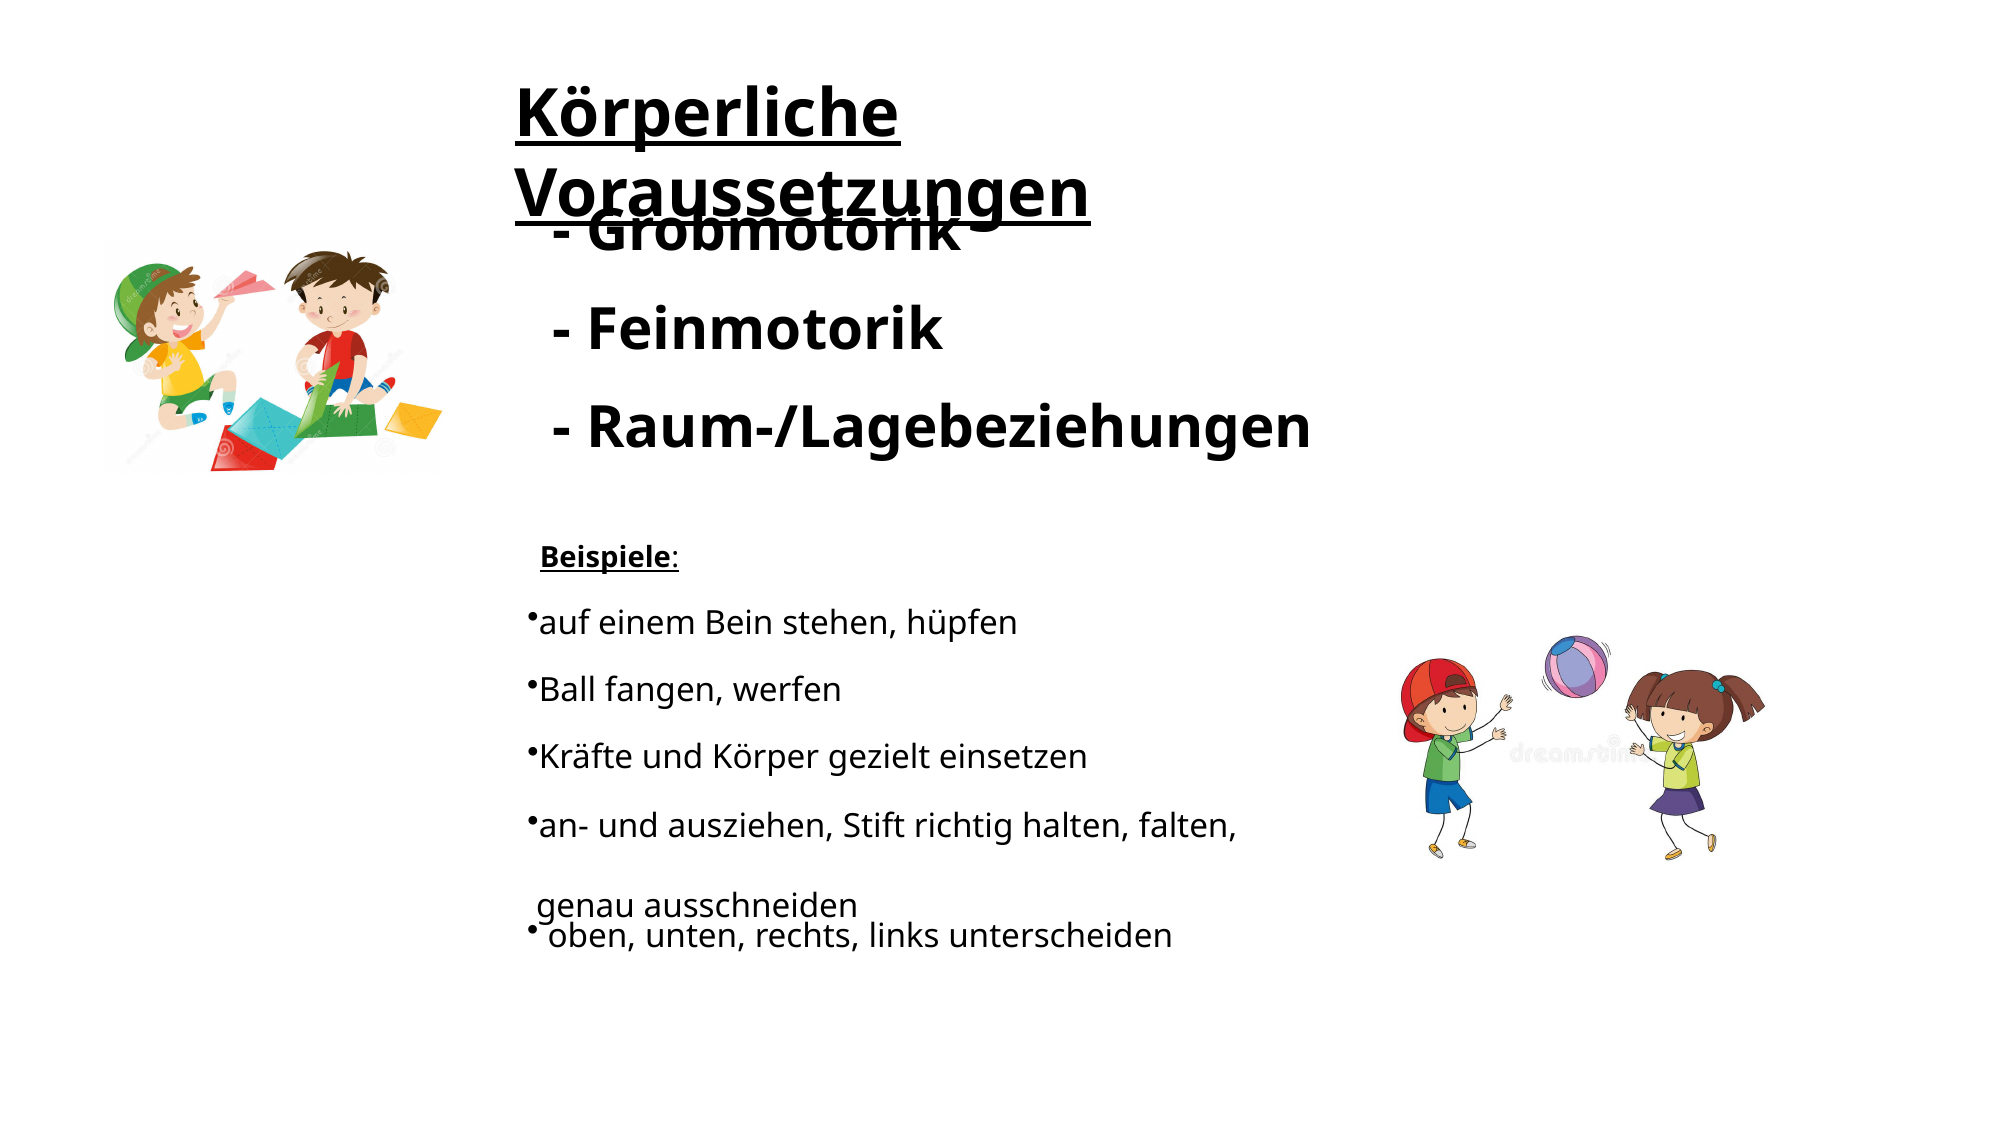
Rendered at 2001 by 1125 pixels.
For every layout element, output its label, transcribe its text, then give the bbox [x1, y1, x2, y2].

text_box Körperliche Voraussetzungen [499, 62, 1463, 238]
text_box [537, 184, 1330, 468]
picture [103, 239, 446, 477]
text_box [512, 530, 1601, 962]
picture [1390, 628, 1770, 865]
